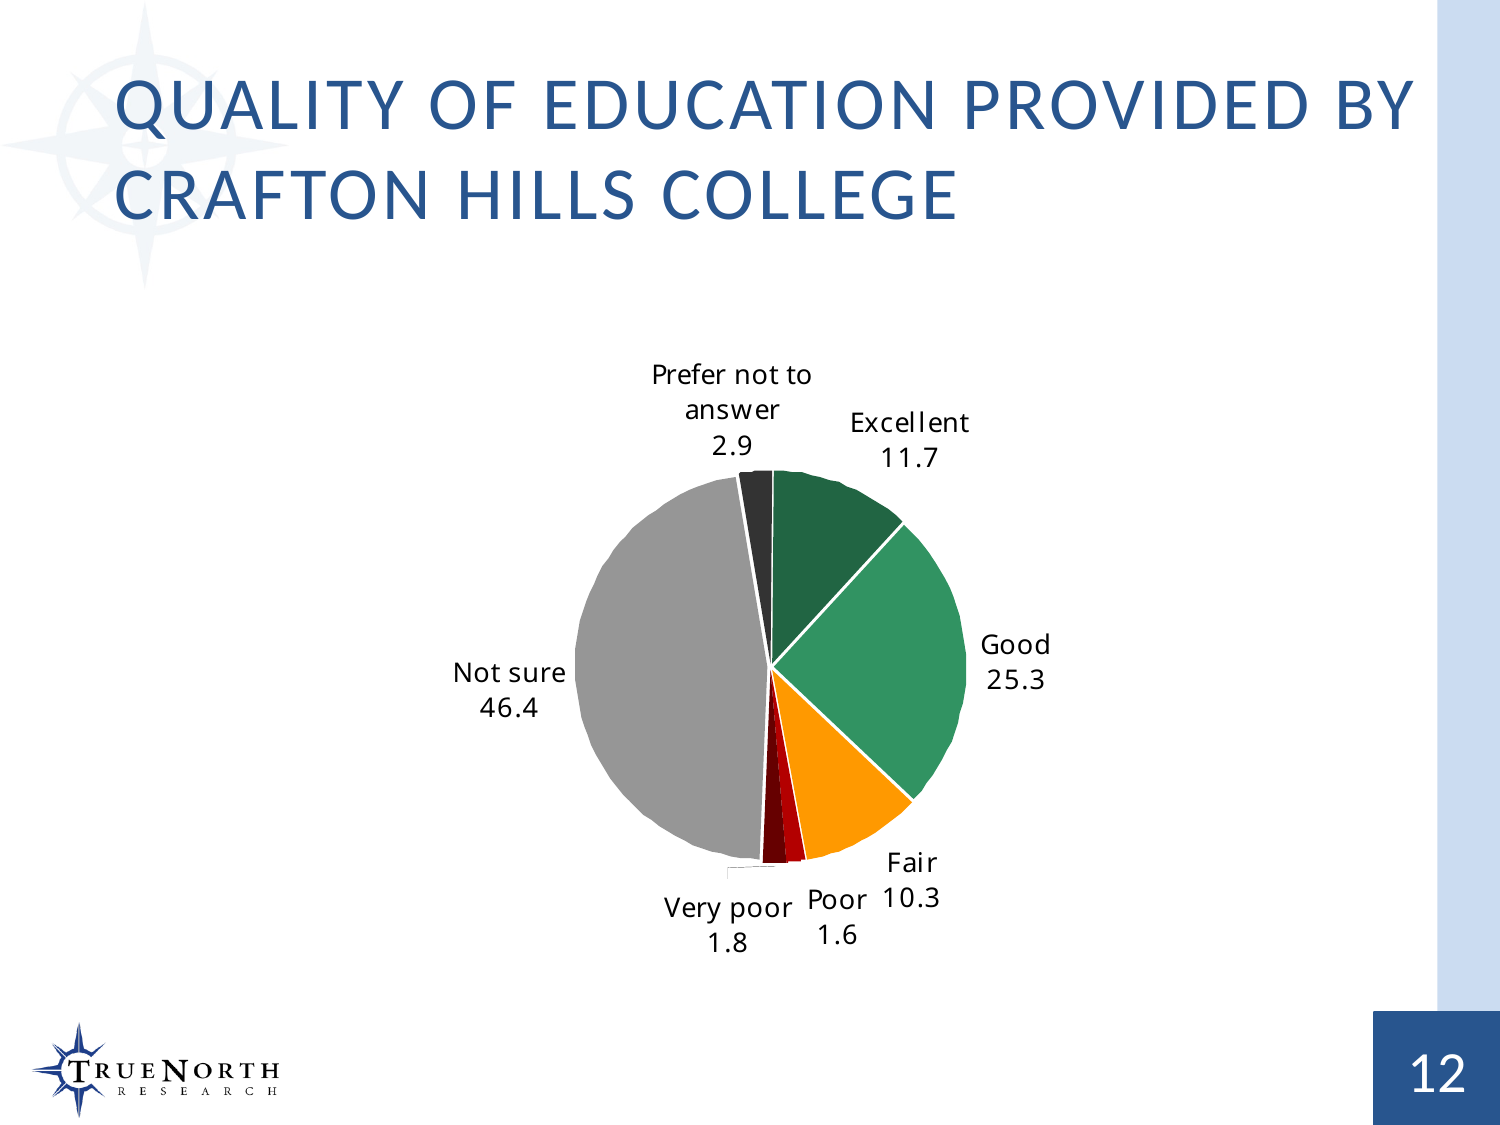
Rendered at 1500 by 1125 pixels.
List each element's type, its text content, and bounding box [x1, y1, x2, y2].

picture [0, 0, 289, 290]
title Quality of education PROVIDED BY Crafton hills college [99, 58, 1438, 232]
picture [31, 1022, 279, 1118]
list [199, 299, 1321, 1060]
